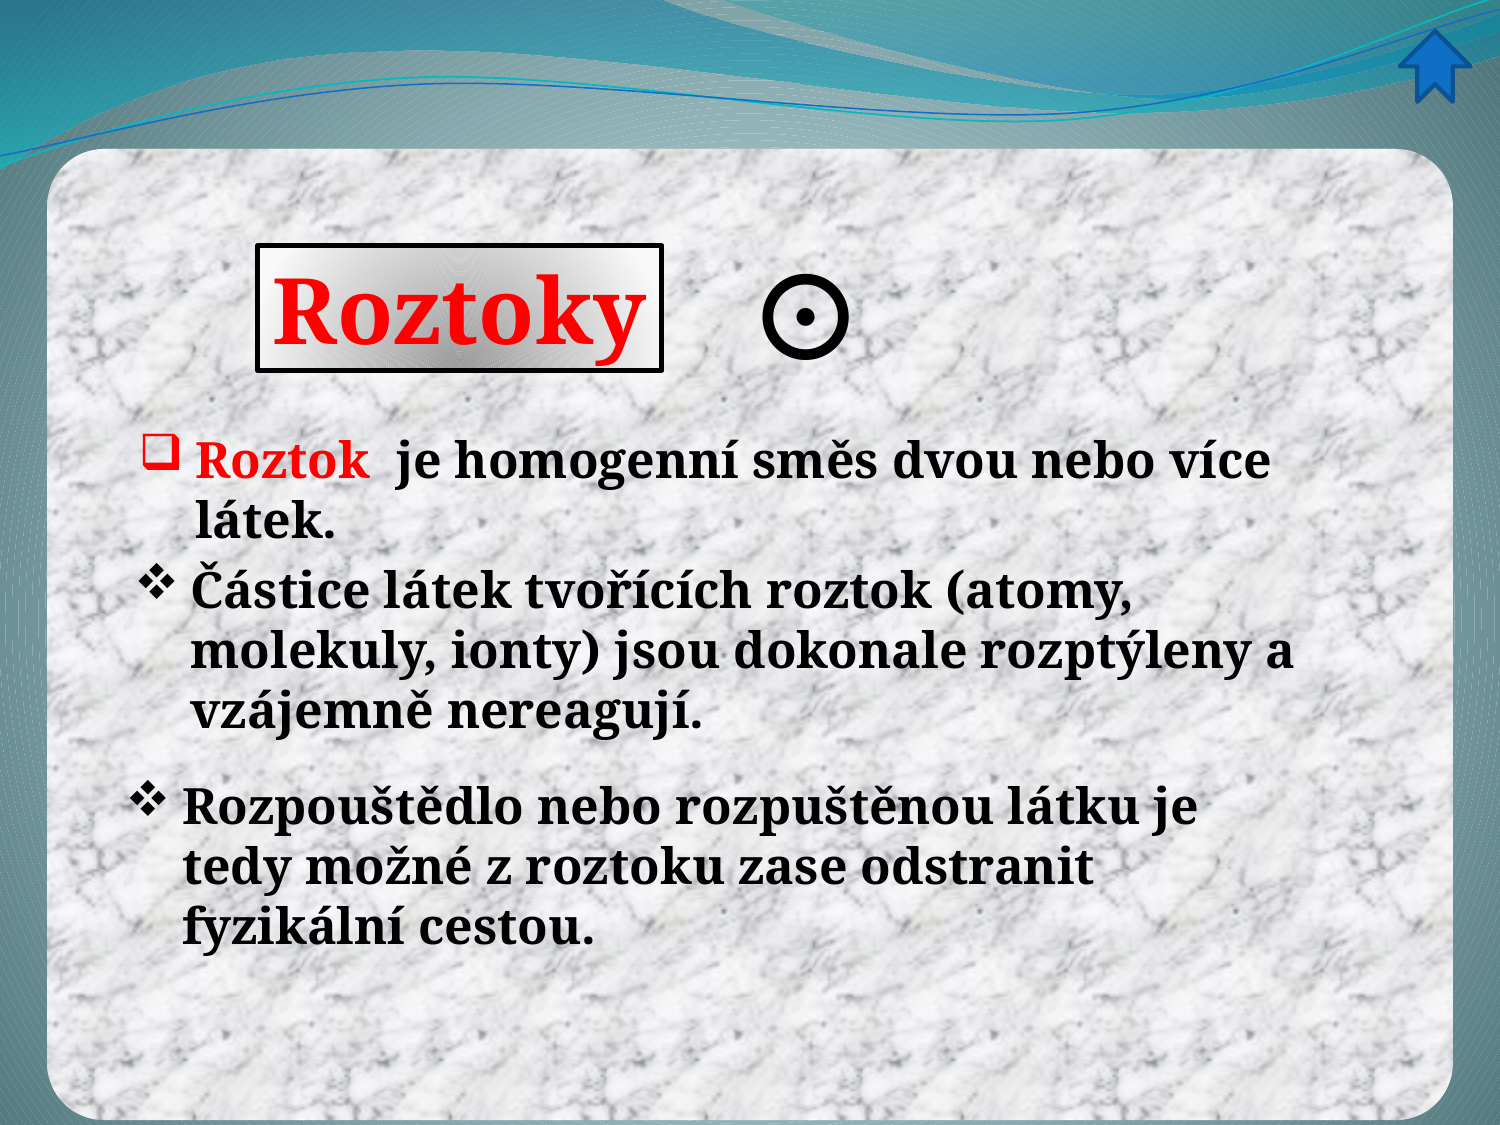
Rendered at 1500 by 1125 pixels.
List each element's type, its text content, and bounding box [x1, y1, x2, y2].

text_box [1397, 28, 1473, 104]
text_box Roztoky se nazývají podle rozpouštědla. [250, 246, 667, 382]
text_box Roztoky [257, 245, 663, 371]
text_box Částice látek tvořících roztok (atomy, molekuly, ionty) jsou dokonale rozptýleny a vzájemně nereagují. [119, 550, 1360, 746]
text_box [45, 146, 1455, 1123]
text_box ⊙ [734, 215, 900, 396]
text_box Rozpouštědlo nebo rozpuštěnou látku je tedy možné z roztoku zase odstranit fyzikální cestou. [110, 767, 1328, 962]
text_box Roztok je homogenní směs dvou nebo více látek. [123, 420, 1424, 556]
